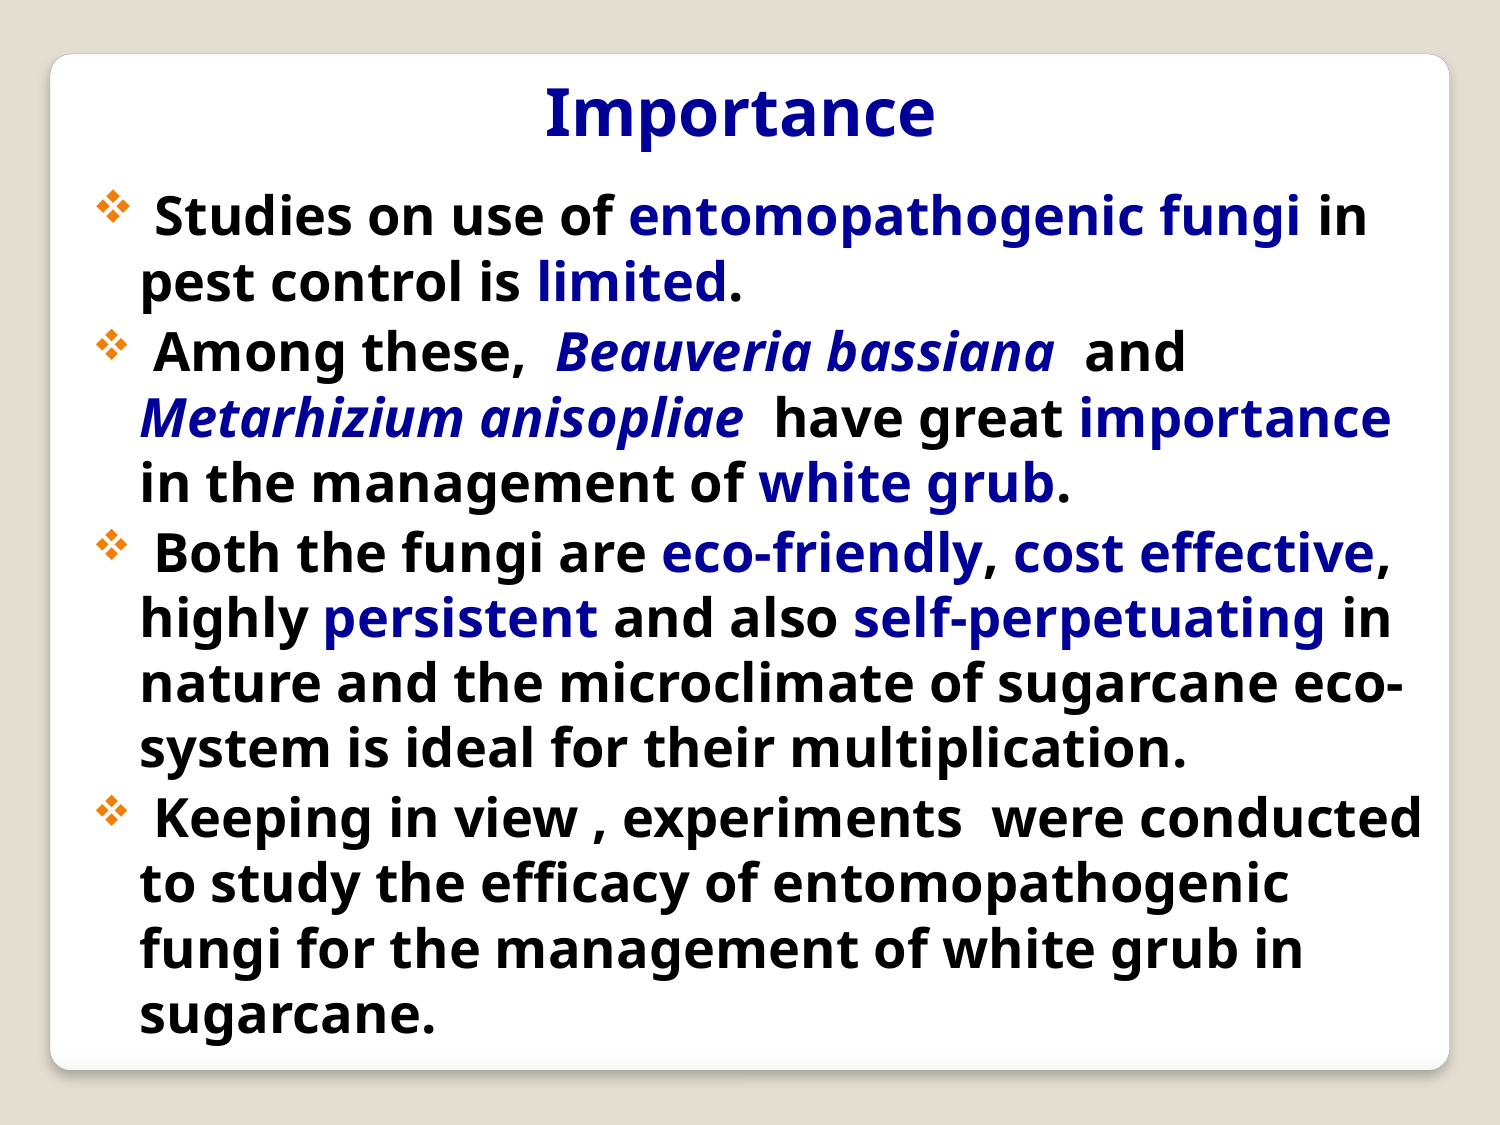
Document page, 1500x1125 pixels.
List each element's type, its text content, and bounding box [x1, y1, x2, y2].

text_box Importance [62, 62, 1438, 158]
list Studies on use of entomopathogenic fungi in pest control is limited. Among these, Beauveria bassiana and Metarhizium anisopliae have great importance in the management of white grub. Both the fungi are eco-friendly, cost effective, highly persistent and also self-perpetuating in nature and the microclimate of sugarcane eco-system is ideal for their multiplication. Keeping in view , experiments were conducted to study the efficacy of entomopathogenic fungi for the management of white grub in sugarcane. [62, 162, 1450, 1063]
